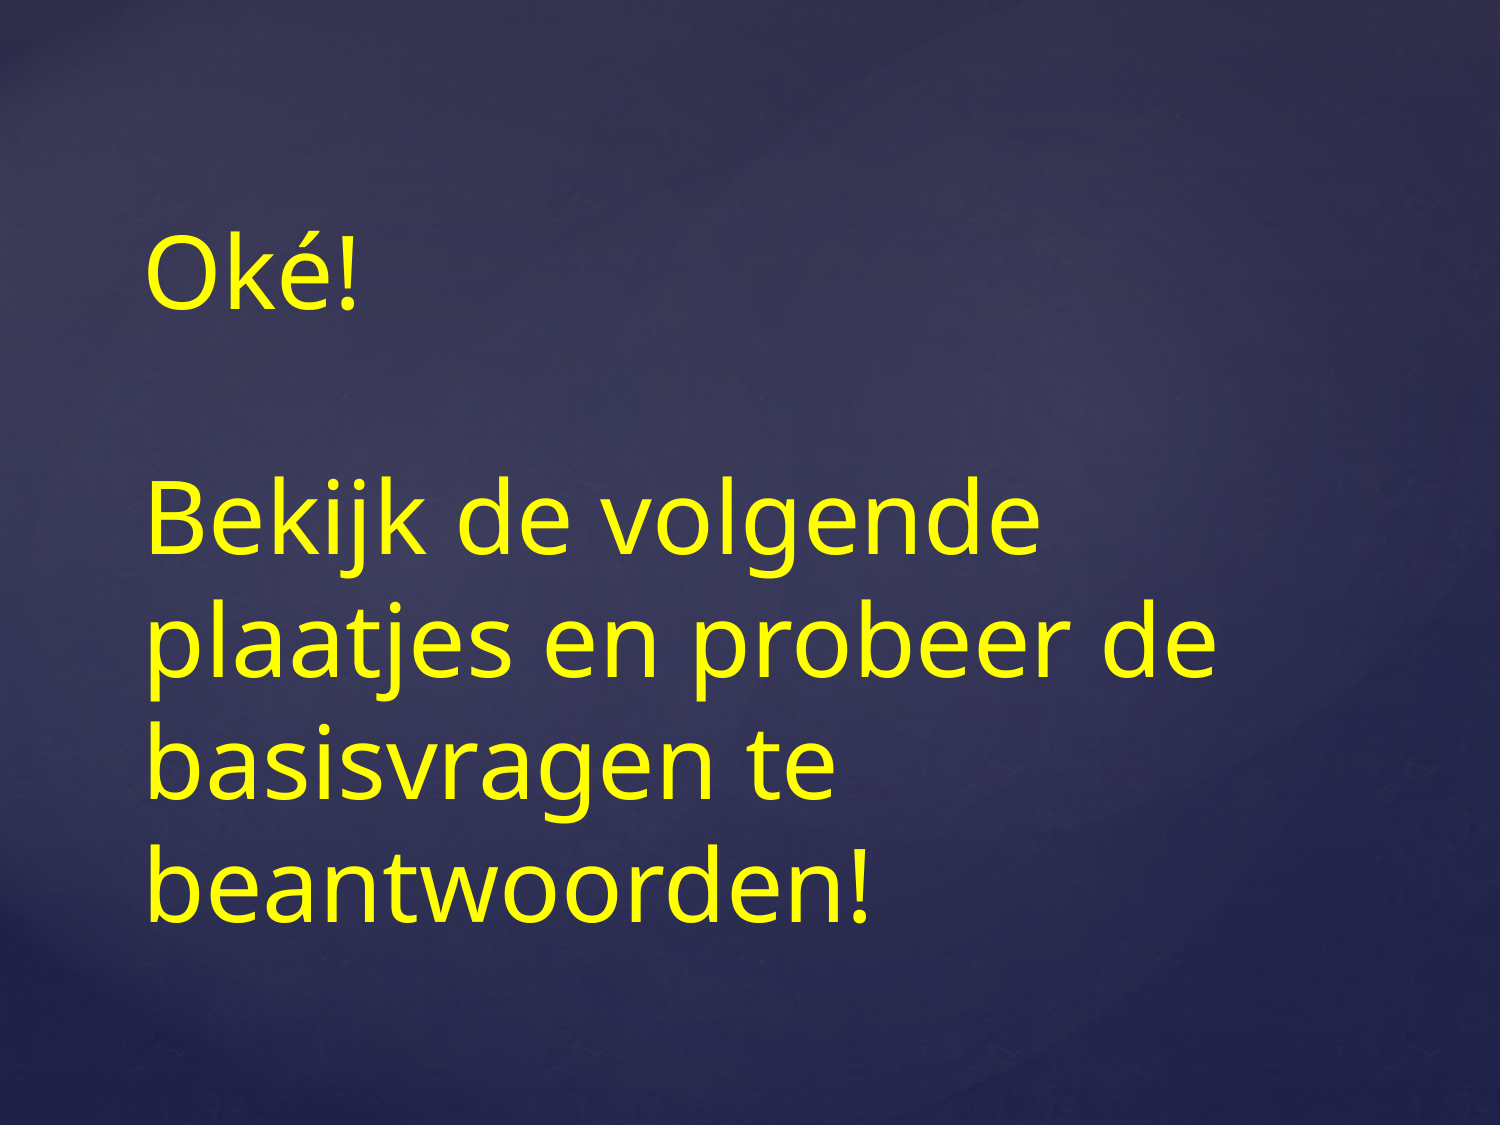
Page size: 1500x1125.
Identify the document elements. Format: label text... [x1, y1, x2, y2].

title Oké! Bekijk de volgende plaatjes en probeer de basisvragen te beantwoorden! [127, 800, 1365, 950]
